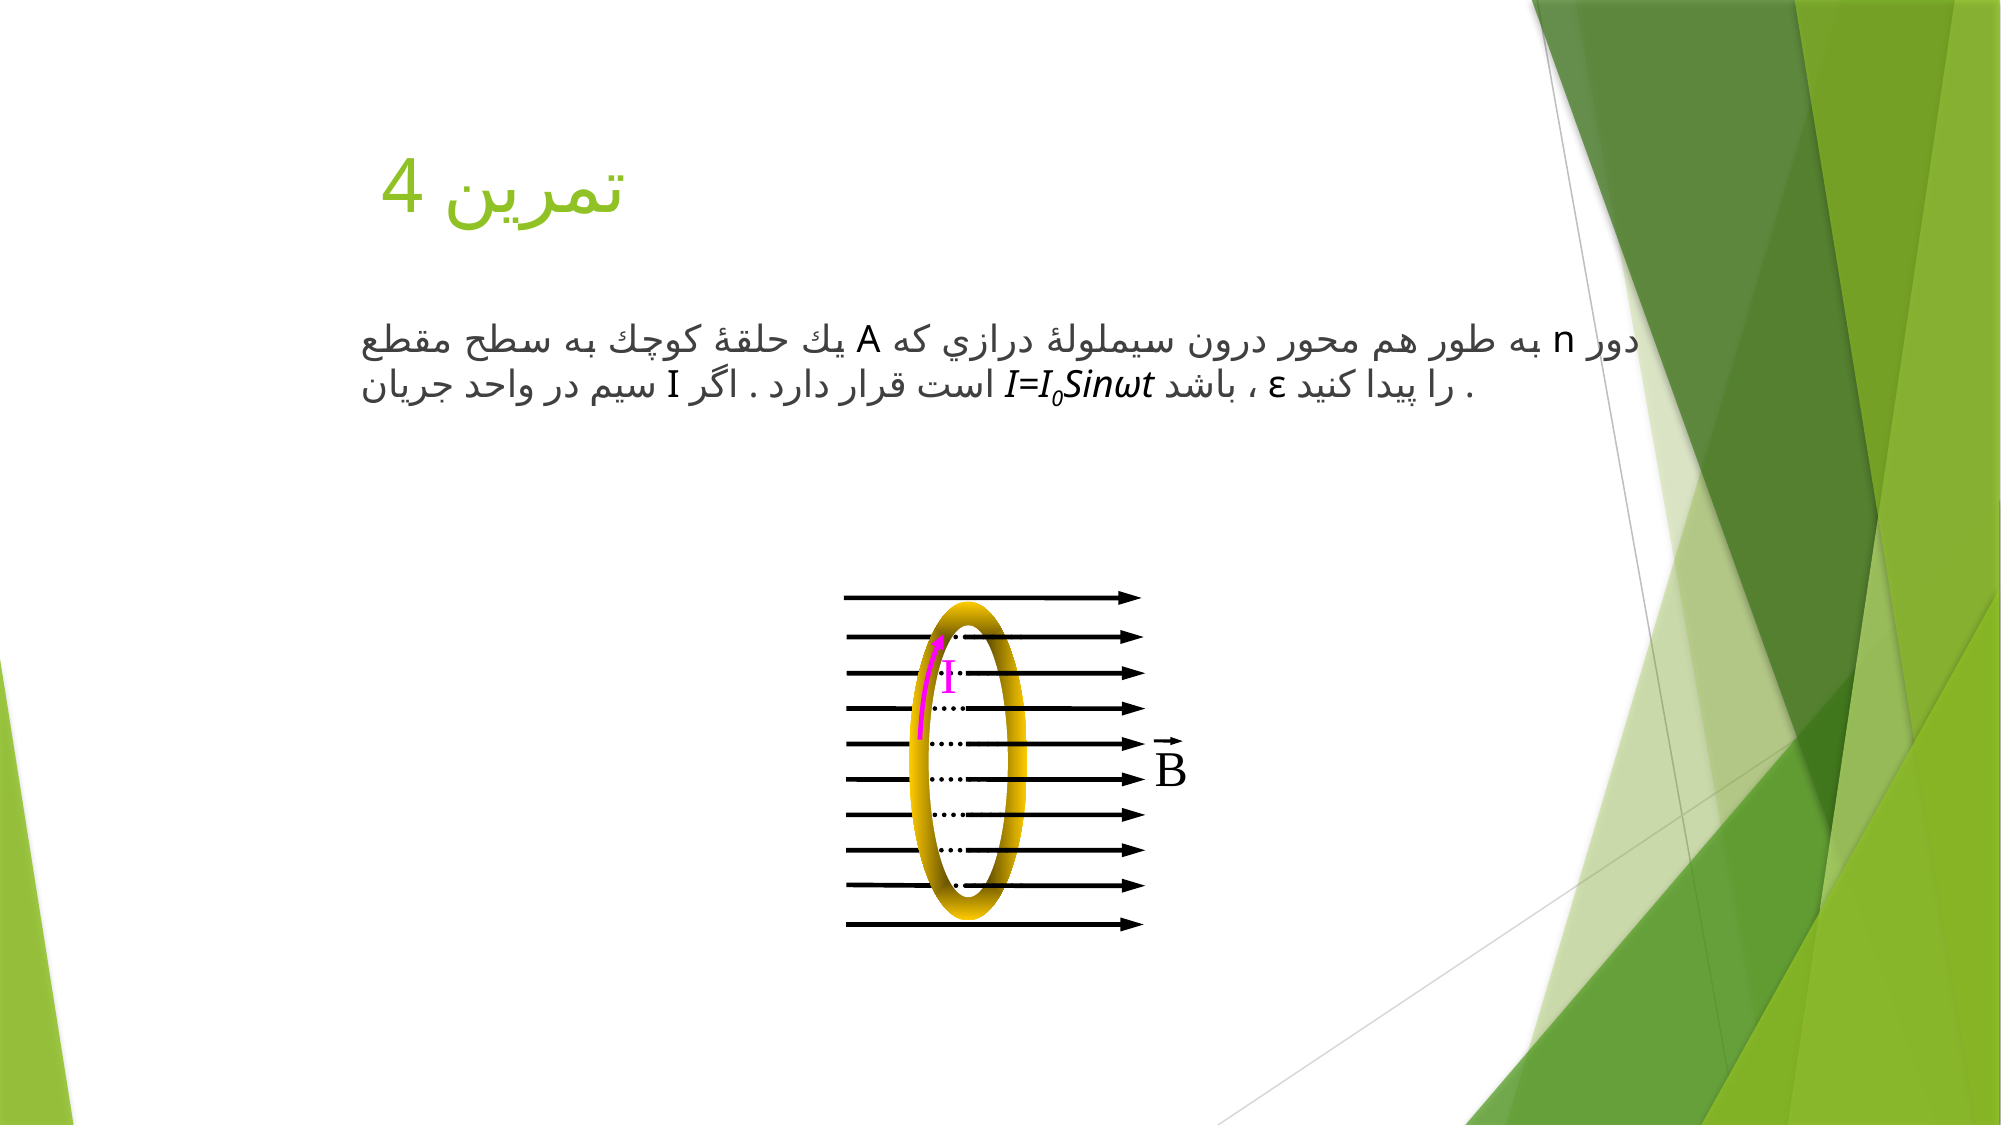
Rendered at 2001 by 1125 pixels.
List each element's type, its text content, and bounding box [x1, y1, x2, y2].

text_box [845, 597, 1204, 925]
list يك حلقۀ كوچك به سطح مقطع A به طور هم محور درون سيملولۀ درازي كه n دور سيم در واحد جريان I است قرار دارد . اگر I=I0Sinωt باشد ، ε را پيدا كنيد . [345, 307, 1657, 551]
title تمرين 4 [367, 129, 1681, 268]
